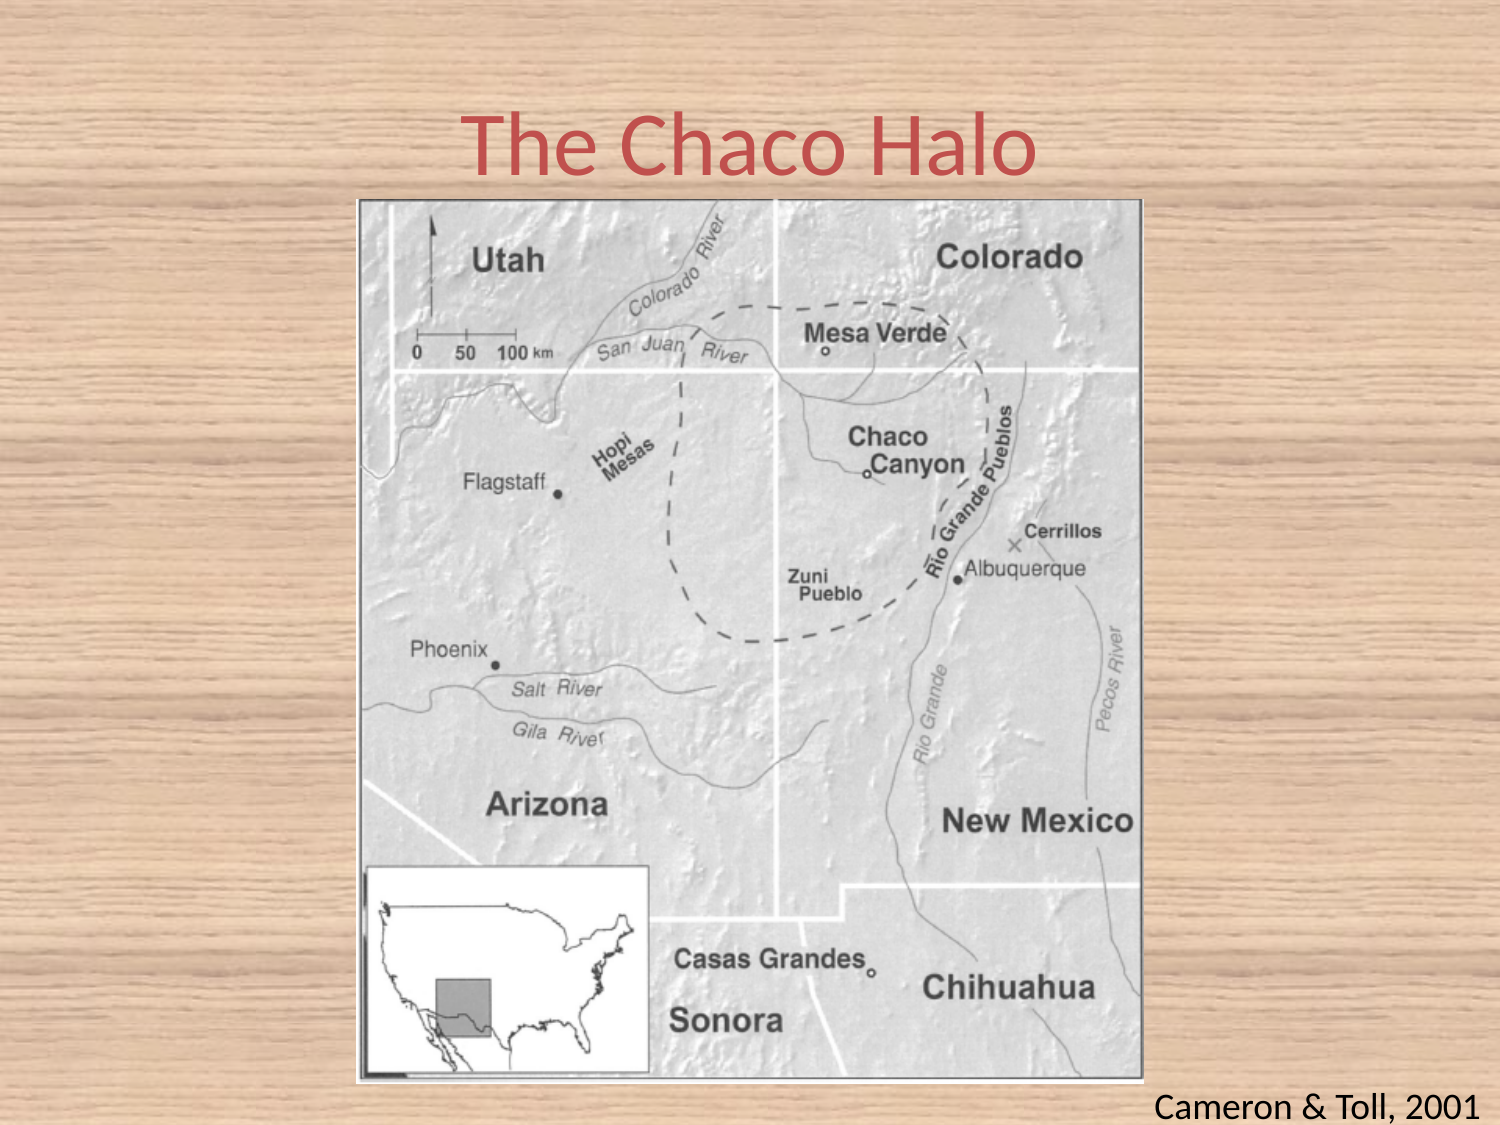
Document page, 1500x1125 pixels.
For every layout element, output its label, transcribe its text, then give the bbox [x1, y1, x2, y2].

text_box Cameron & Toll, 2001 [1139, 1074, 1497, 1125]
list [356, 199, 1144, 1085]
title The Chaco Halo [75, 45, 1425, 233]
